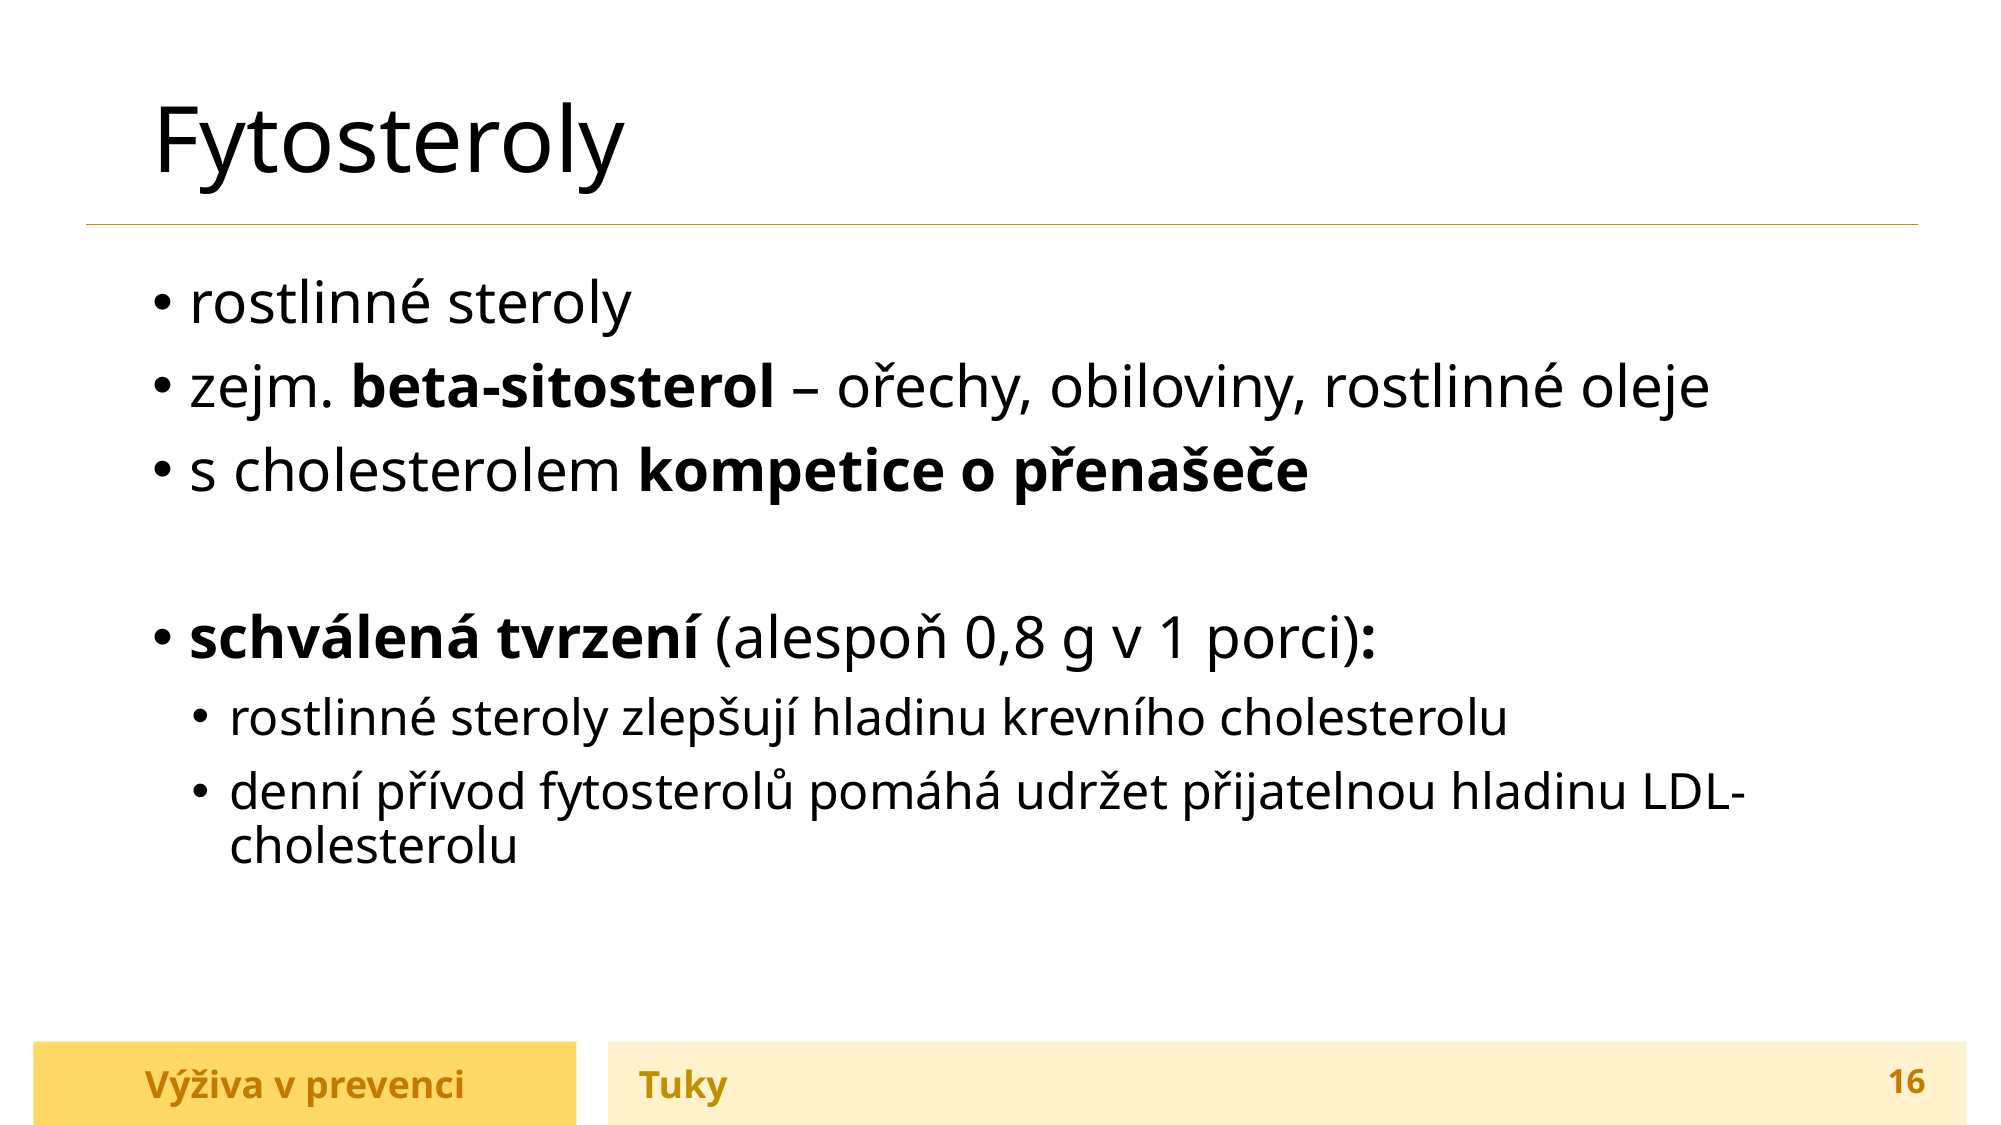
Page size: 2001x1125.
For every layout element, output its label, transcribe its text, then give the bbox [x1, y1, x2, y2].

text_box Tuky [623, 1053, 1063, 1114]
slide_number 16 [1490, 1053, 1941, 1114]
title Fytosteroly [137, 59, 1863, 227]
footer Výživa v prevenci [125, 1053, 486, 1114]
list rostlinné steroly zejm. beta-sitosterol – ořechy, obiloviny, rostlinné oleje s cholesterolem kompetice o přenašeče schválená tvrzení (alespoň 0,8 g v 1 porci): rostlinné steroly zlepšují hladinu krevního cholesterolu denní přívod fytosterolů pomáhá udržet přijatelnou hladinu LDL-cholesterolu [137, 265, 1863, 985]
